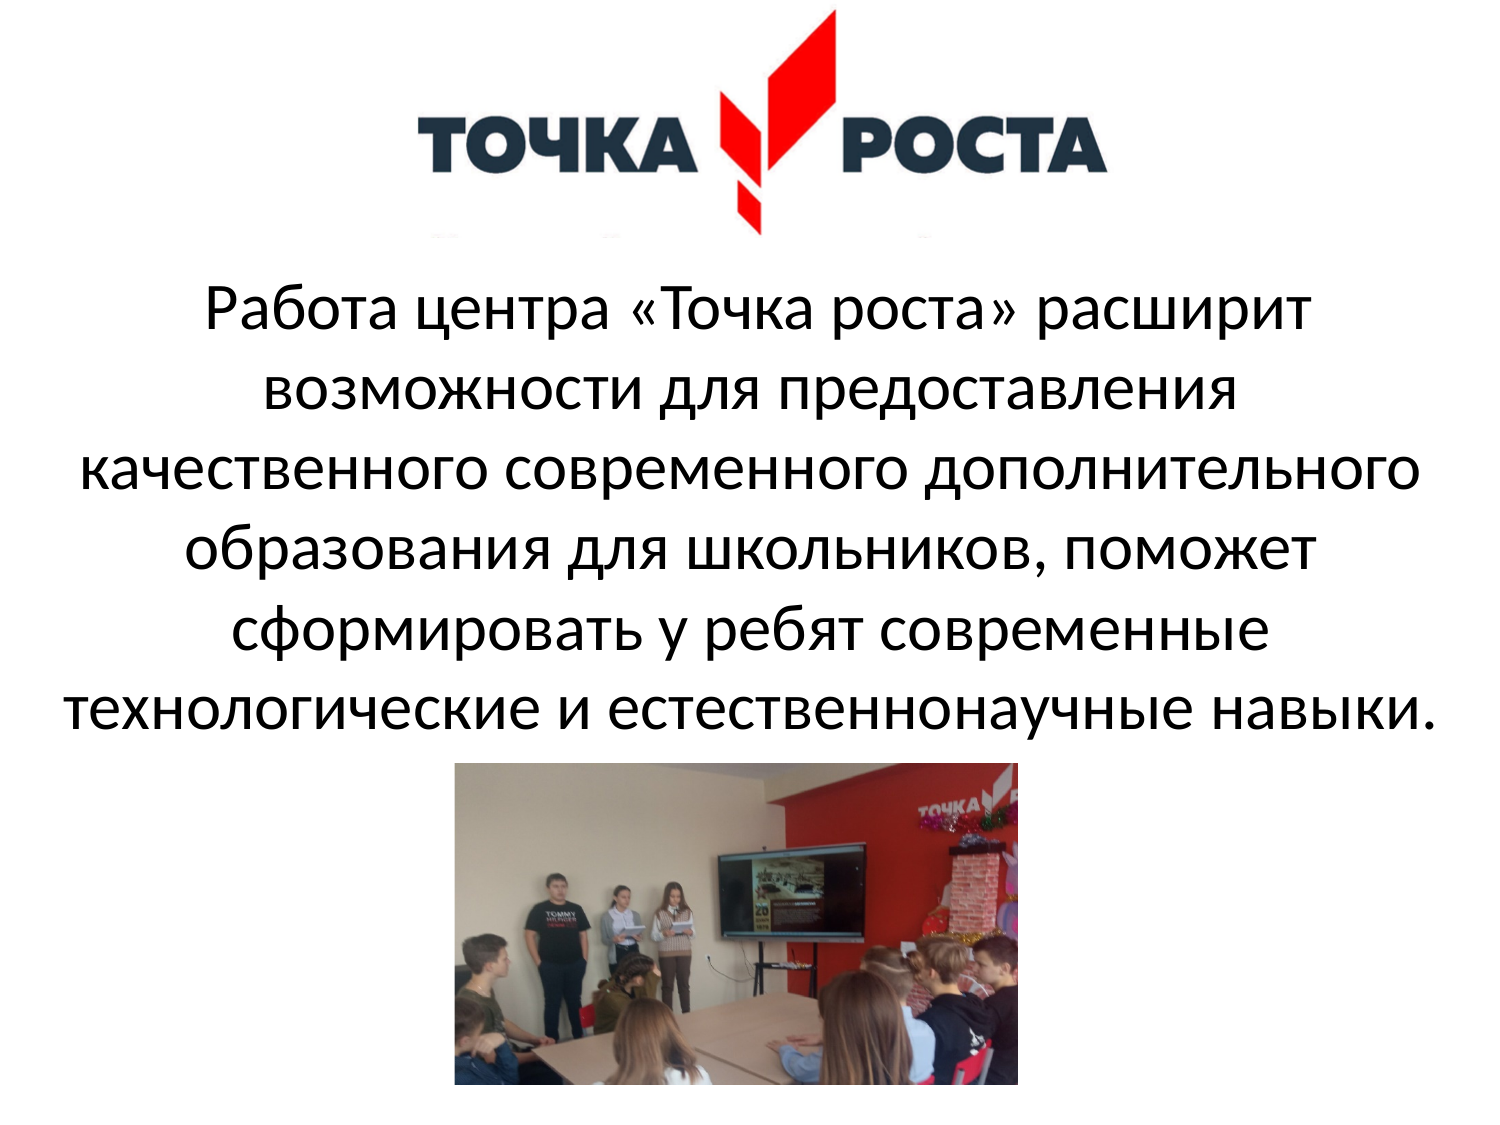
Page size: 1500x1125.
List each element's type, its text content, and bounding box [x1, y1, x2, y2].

list Работа центра «Точка роста» расширит возможности для предоставления качественного современного дополнительного образования для школьников, поможет сформировать у ребят современные технологические и естественнонаучные навыки. [41, 255, 1462, 752]
picture [343, 0, 1175, 238]
picture [454, 762, 1024, 1085]
